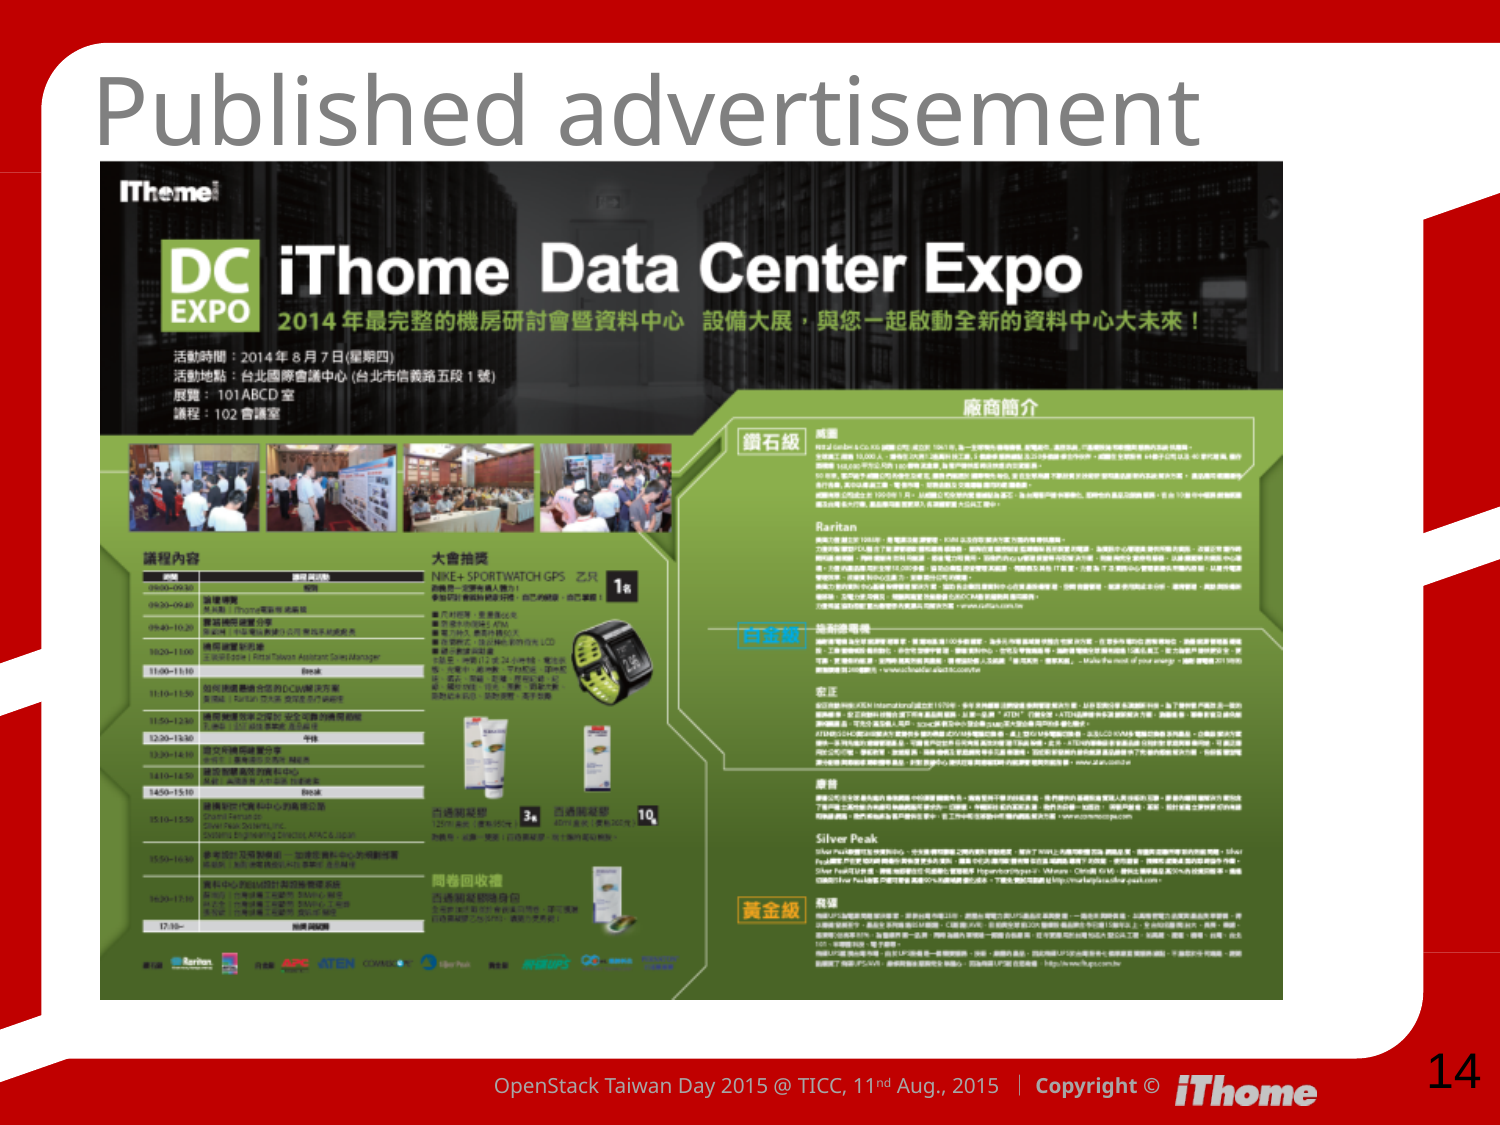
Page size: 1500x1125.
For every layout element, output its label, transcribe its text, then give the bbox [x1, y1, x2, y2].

title Published advertisement [76, 42, 1500, 173]
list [100, 160, 1283, 1000]
slide_number 14 [1411, 1031, 1500, 1106]
